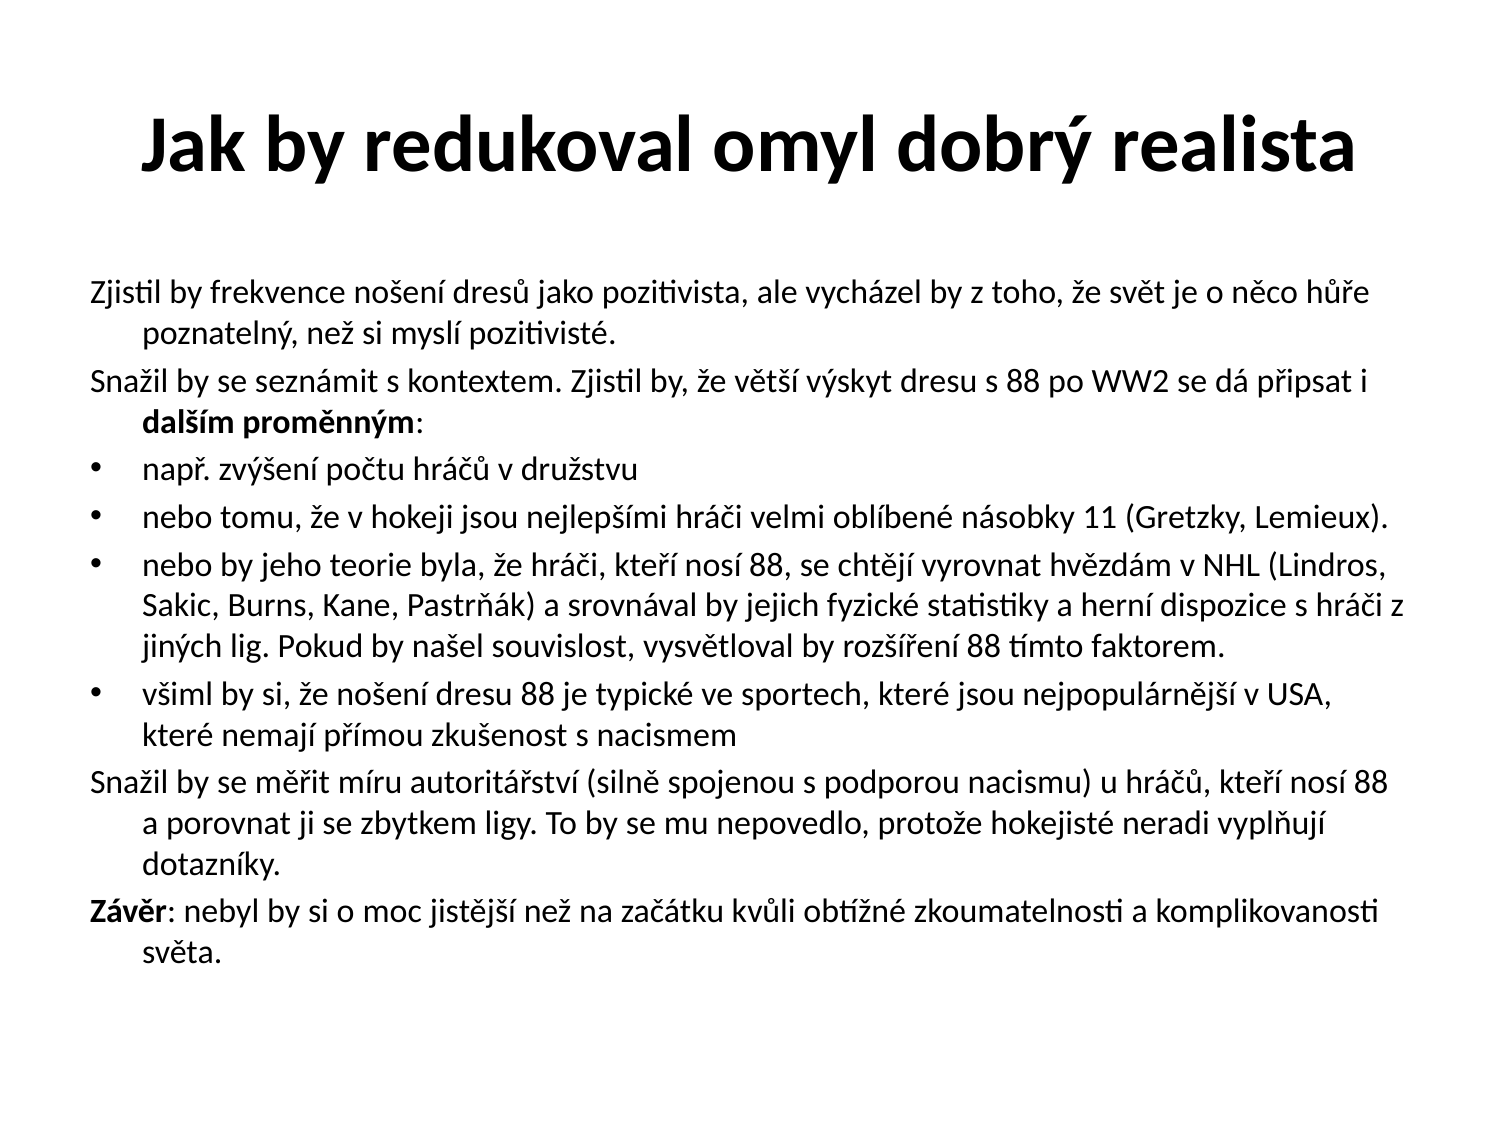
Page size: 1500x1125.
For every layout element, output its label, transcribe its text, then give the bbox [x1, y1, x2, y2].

list Zjistil by frekvence nošení dresů jako pozitivista, ale vycházel by z toho, že svět je o něco hůře poznatelný, než si myslí pozitivisté. Snažil by se seznámit s kontextem. Zjistil by, že větší výskyt dresu s 88 po WW2 se dá připsat i dalším proměnným: např. zvýšení počtu hráčů v družstvu nebo tomu, že v hokeji jsou nejlepšími hráči velmi oblíbené násobky 11 (Gretzky, Lemieux). nebo by jeho teorie byla, že hráči, kteří nosí 88, se chtějí vyrovnat hvězdám v NHL (Lindros, Sakic, Burns, Kane, Pastrňák) a srovnával by jejich fyzické statistiky a herní dispozice s hráči z jiných lig. Pokud by našel souvislost, vysvětloval by rozšíření 88 tímto faktorem. všiml by si, že nošení dresu 88 je typické ve sportech, které jsou nejpopulárnější v USA, které nemají přímou zkušenost s nacismem Snažil by se měřit míru autoritářství (silně spojenou s podporou nacismu) u hráčů, kteří nosí 88 a porovnat ji se zbytkem ligy. To by se mu nepovedlo, protože hokejisté neradi vyplňují dotazníky. Závěr: nebyl by si o moc jistější než na začátku kvůli obtížné zkoumatelnosti a komplikovanosti světa. [75, 262, 1425, 1005]
title Jak by redukoval omyl dobrý realista [75, 45, 1425, 233]
